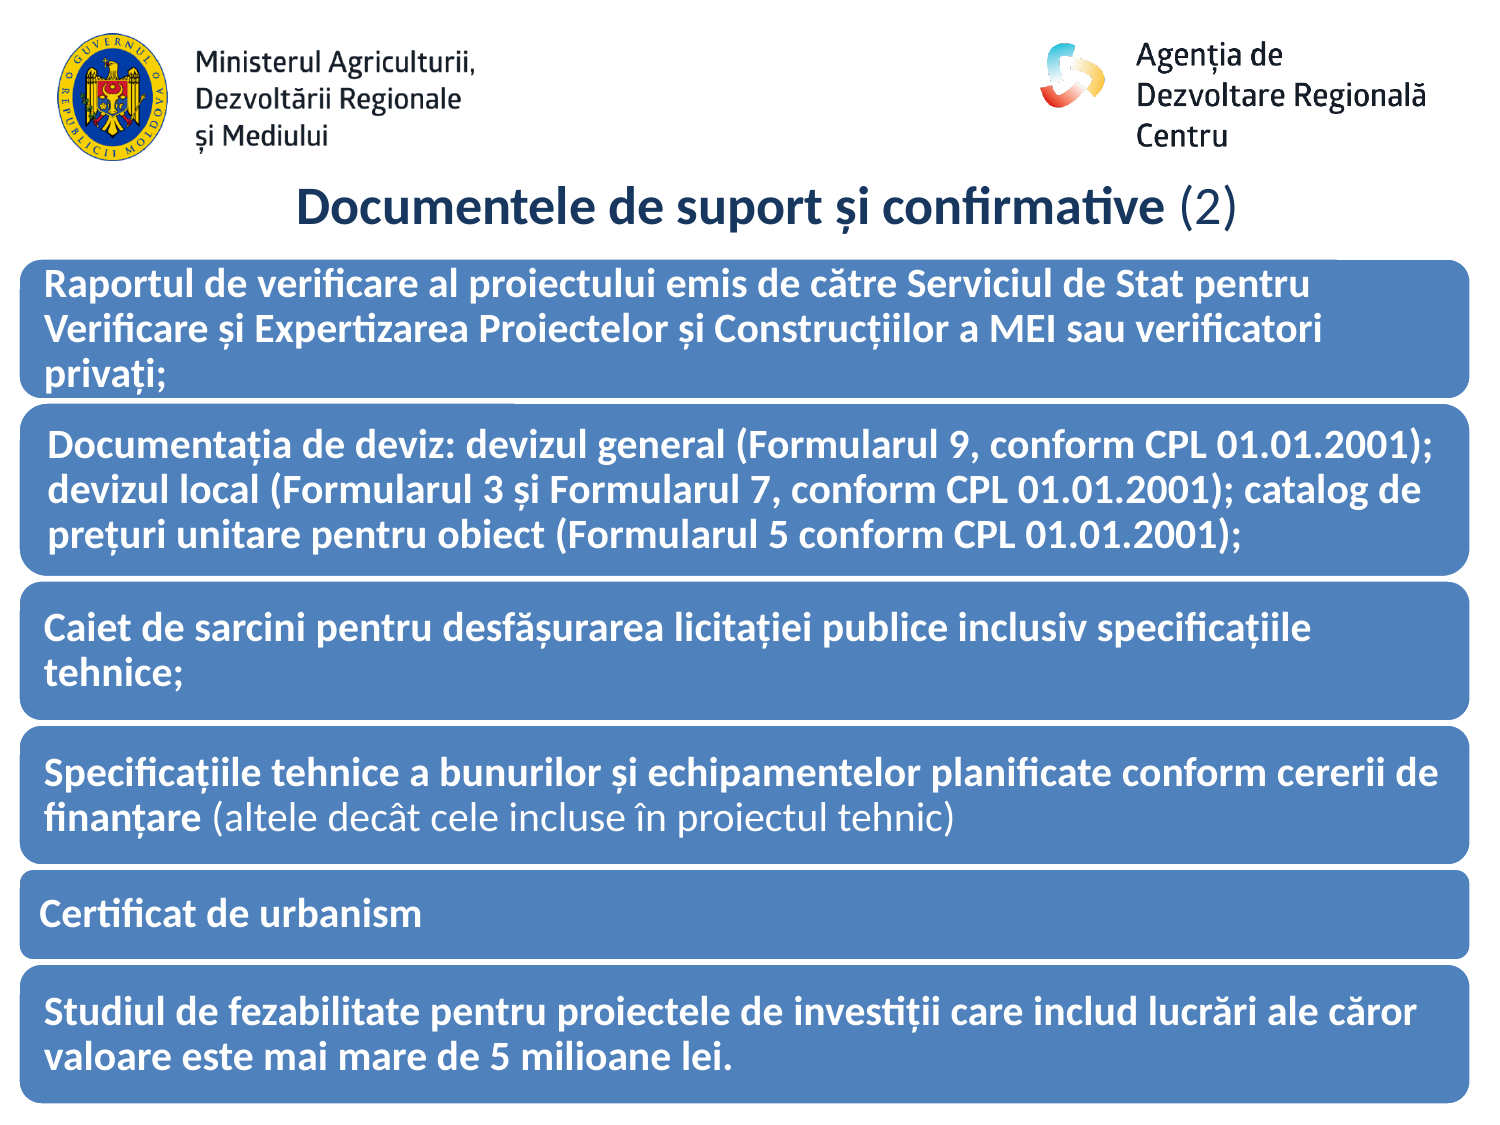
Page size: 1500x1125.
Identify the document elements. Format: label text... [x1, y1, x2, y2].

title Documentele de suport și confirmative (2) [135, 163, 1400, 244]
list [17, 256, 1472, 1107]
picture [1039, 41, 1426, 148]
picture [56, 33, 474, 162]
